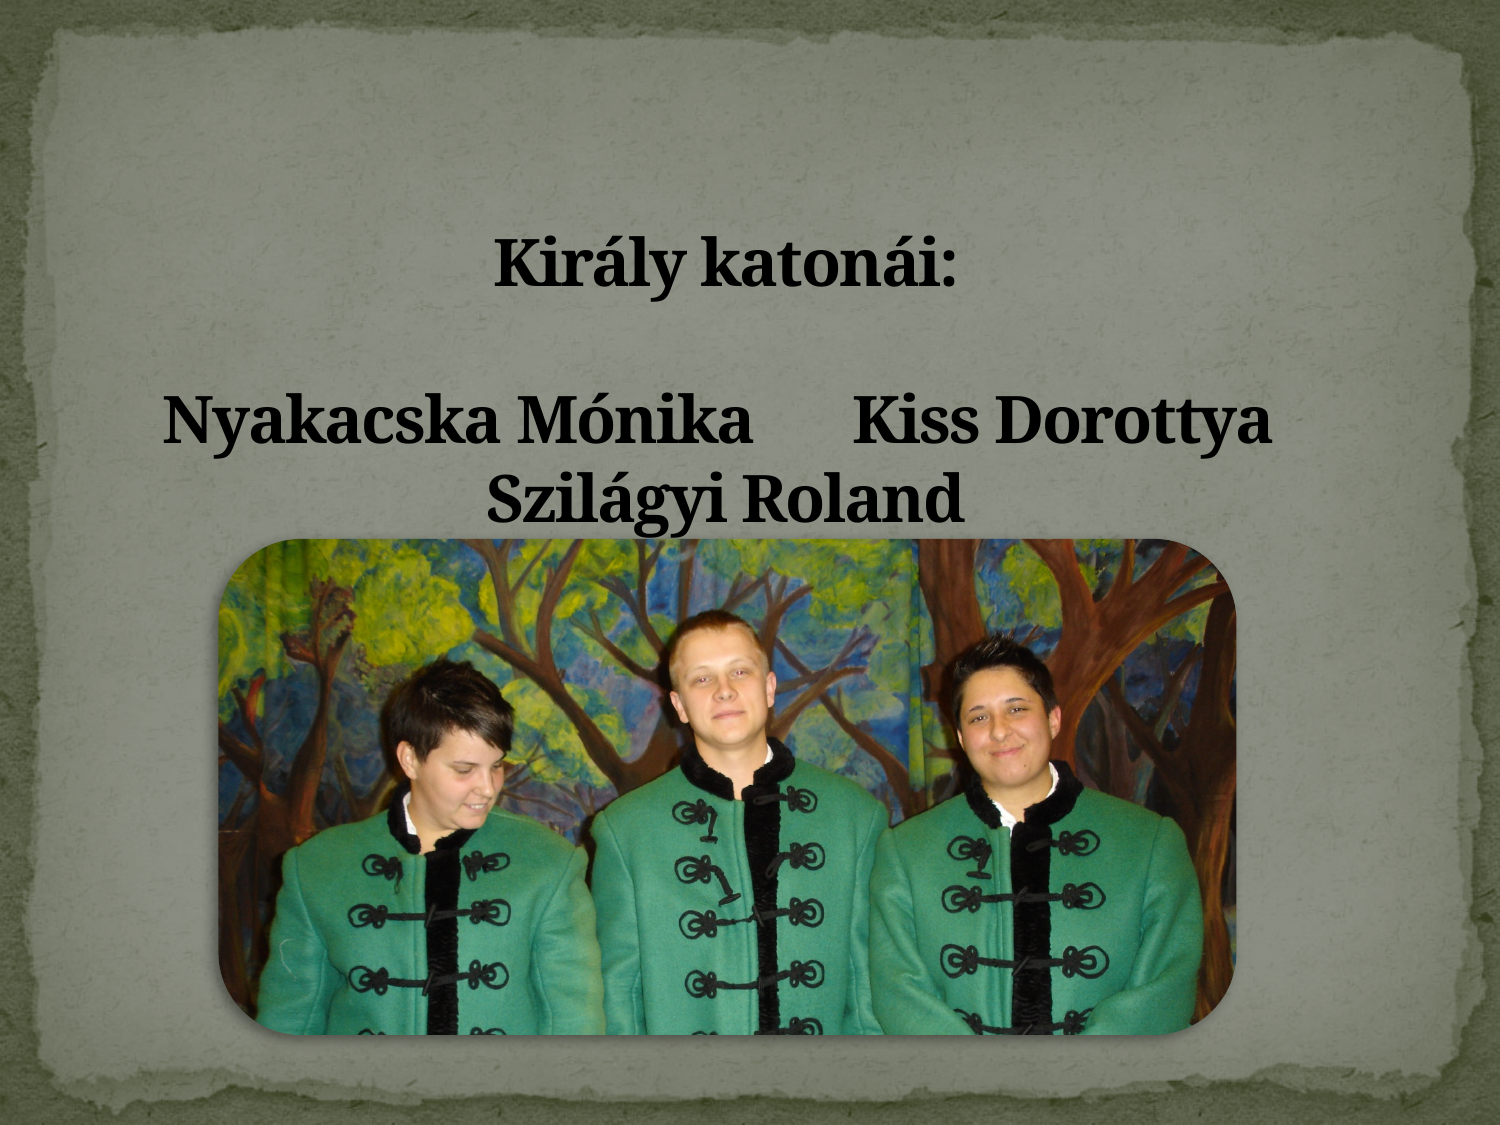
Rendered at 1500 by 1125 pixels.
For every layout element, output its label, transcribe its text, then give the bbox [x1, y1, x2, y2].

title Király katonái: Nyakacska Mónika Kiss Dorottya Szilágyi Roland [41, 125, 1412, 858]
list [222, 542, 1234, 1032]
